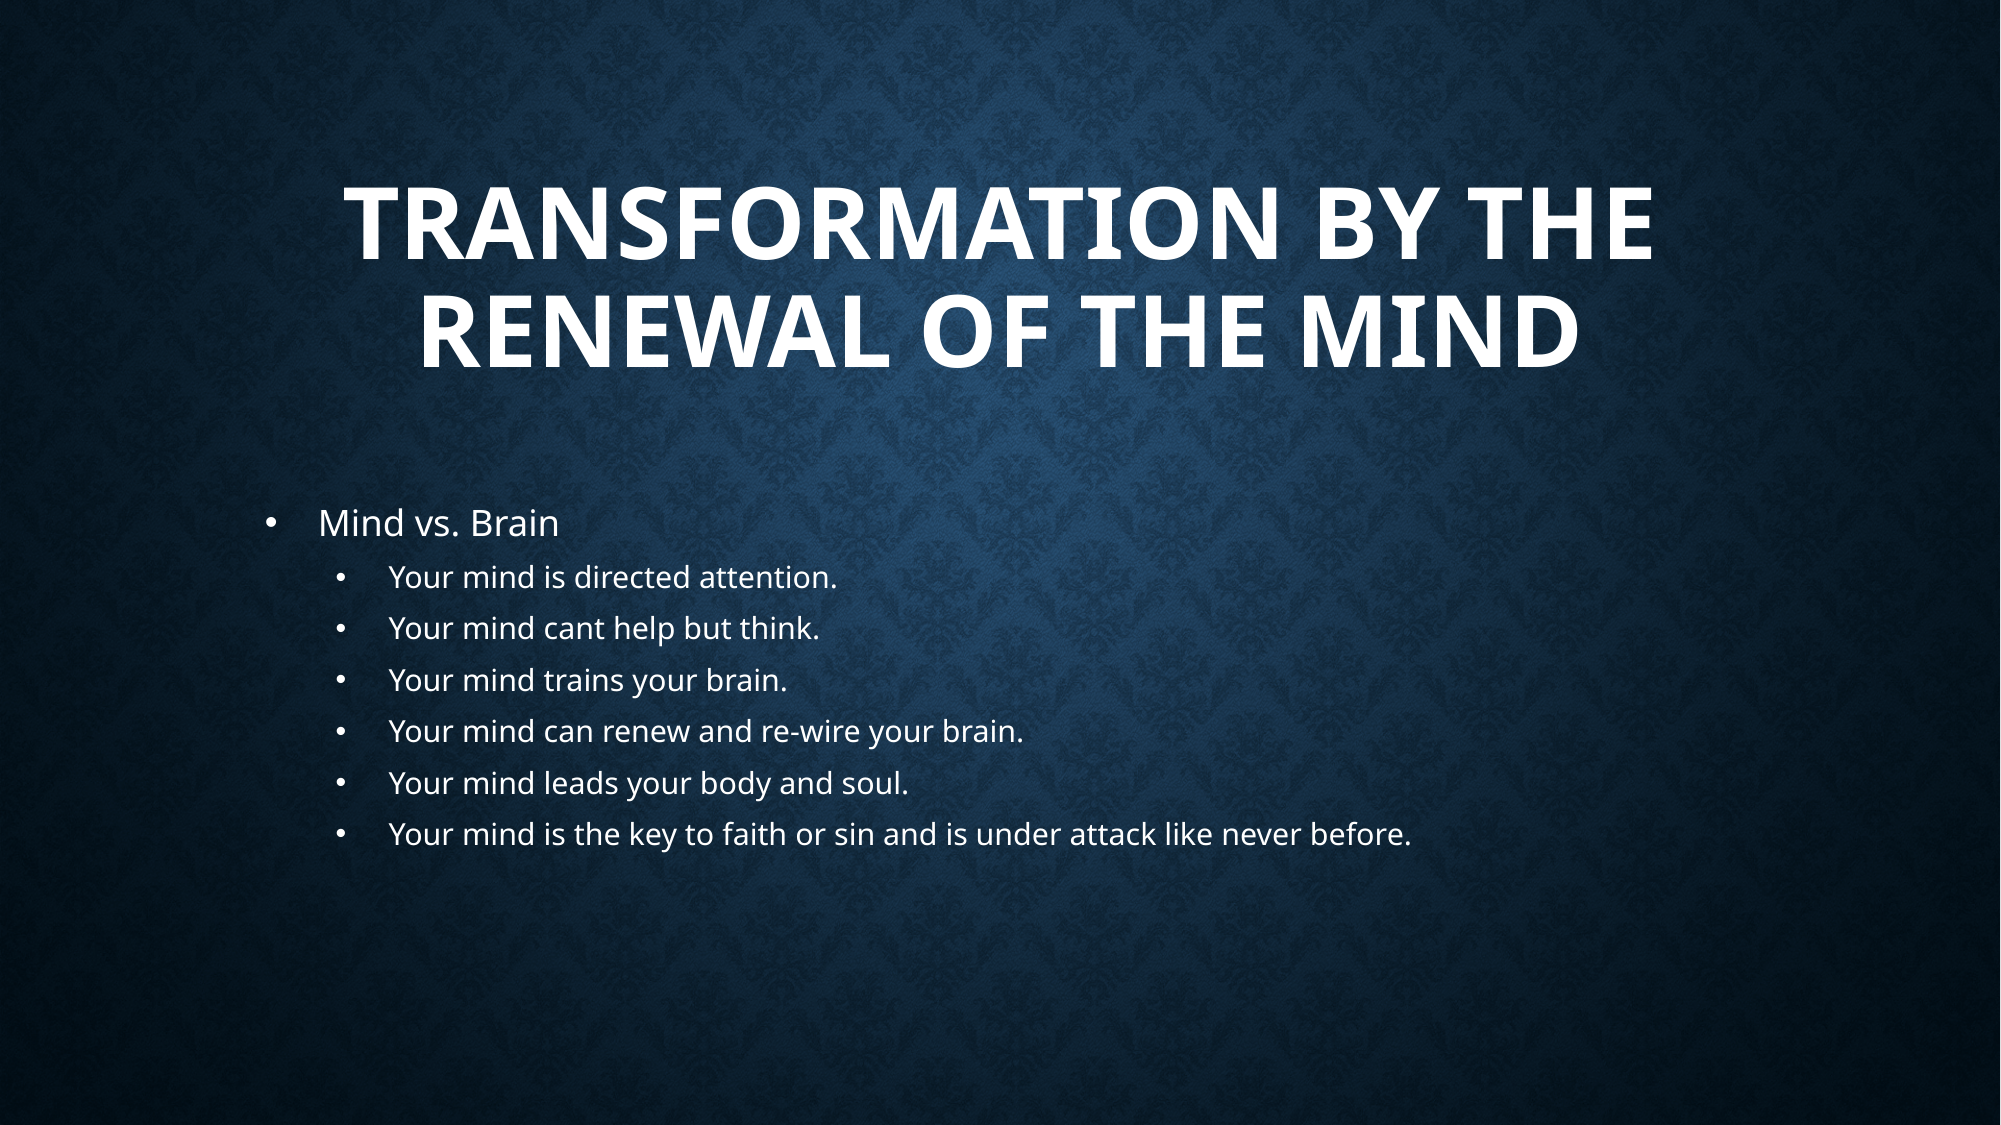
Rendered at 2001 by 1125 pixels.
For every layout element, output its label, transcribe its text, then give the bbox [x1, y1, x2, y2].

subtitle Mind vs. Brain Your mind is directed attention. Your mind cant help but think. Your mind trains your brain. Your mind can renew and re-wire your brain. Your mind leads your body and soul. Your mind is the key to faith or sin and is under attack like never before. [249, 483, 1750, 863]
title Transformation by the renewal of the mind [249, 184, 1750, 397]
